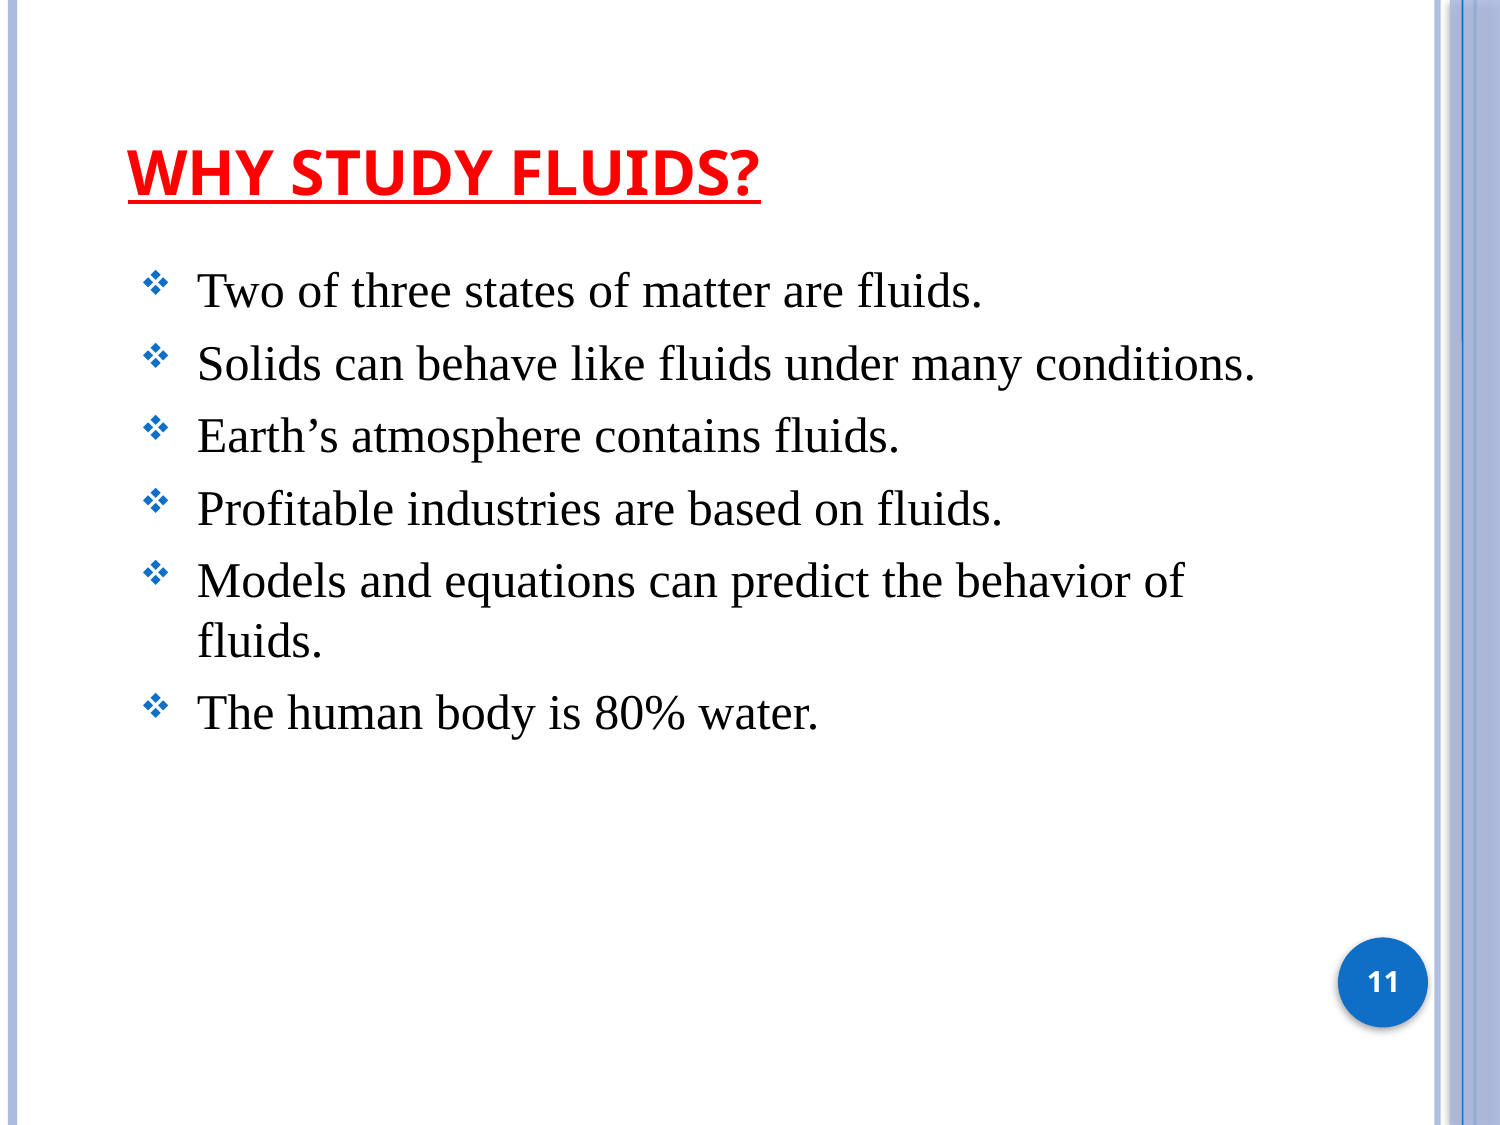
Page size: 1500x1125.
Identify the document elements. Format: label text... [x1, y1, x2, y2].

title Why Study Fluids? [112, 125, 1388, 313]
slide_number 11 [1333, 940, 1434, 1027]
list Two of three states of matter are fluids. Solids can behave like fluids under many conditions. Earth’s atmosphere contains fluids. Profitable industries are based on fluids. Models and equations can predict the behavior of fluids. The human body is 80% water. [125, 249, 1325, 925]
